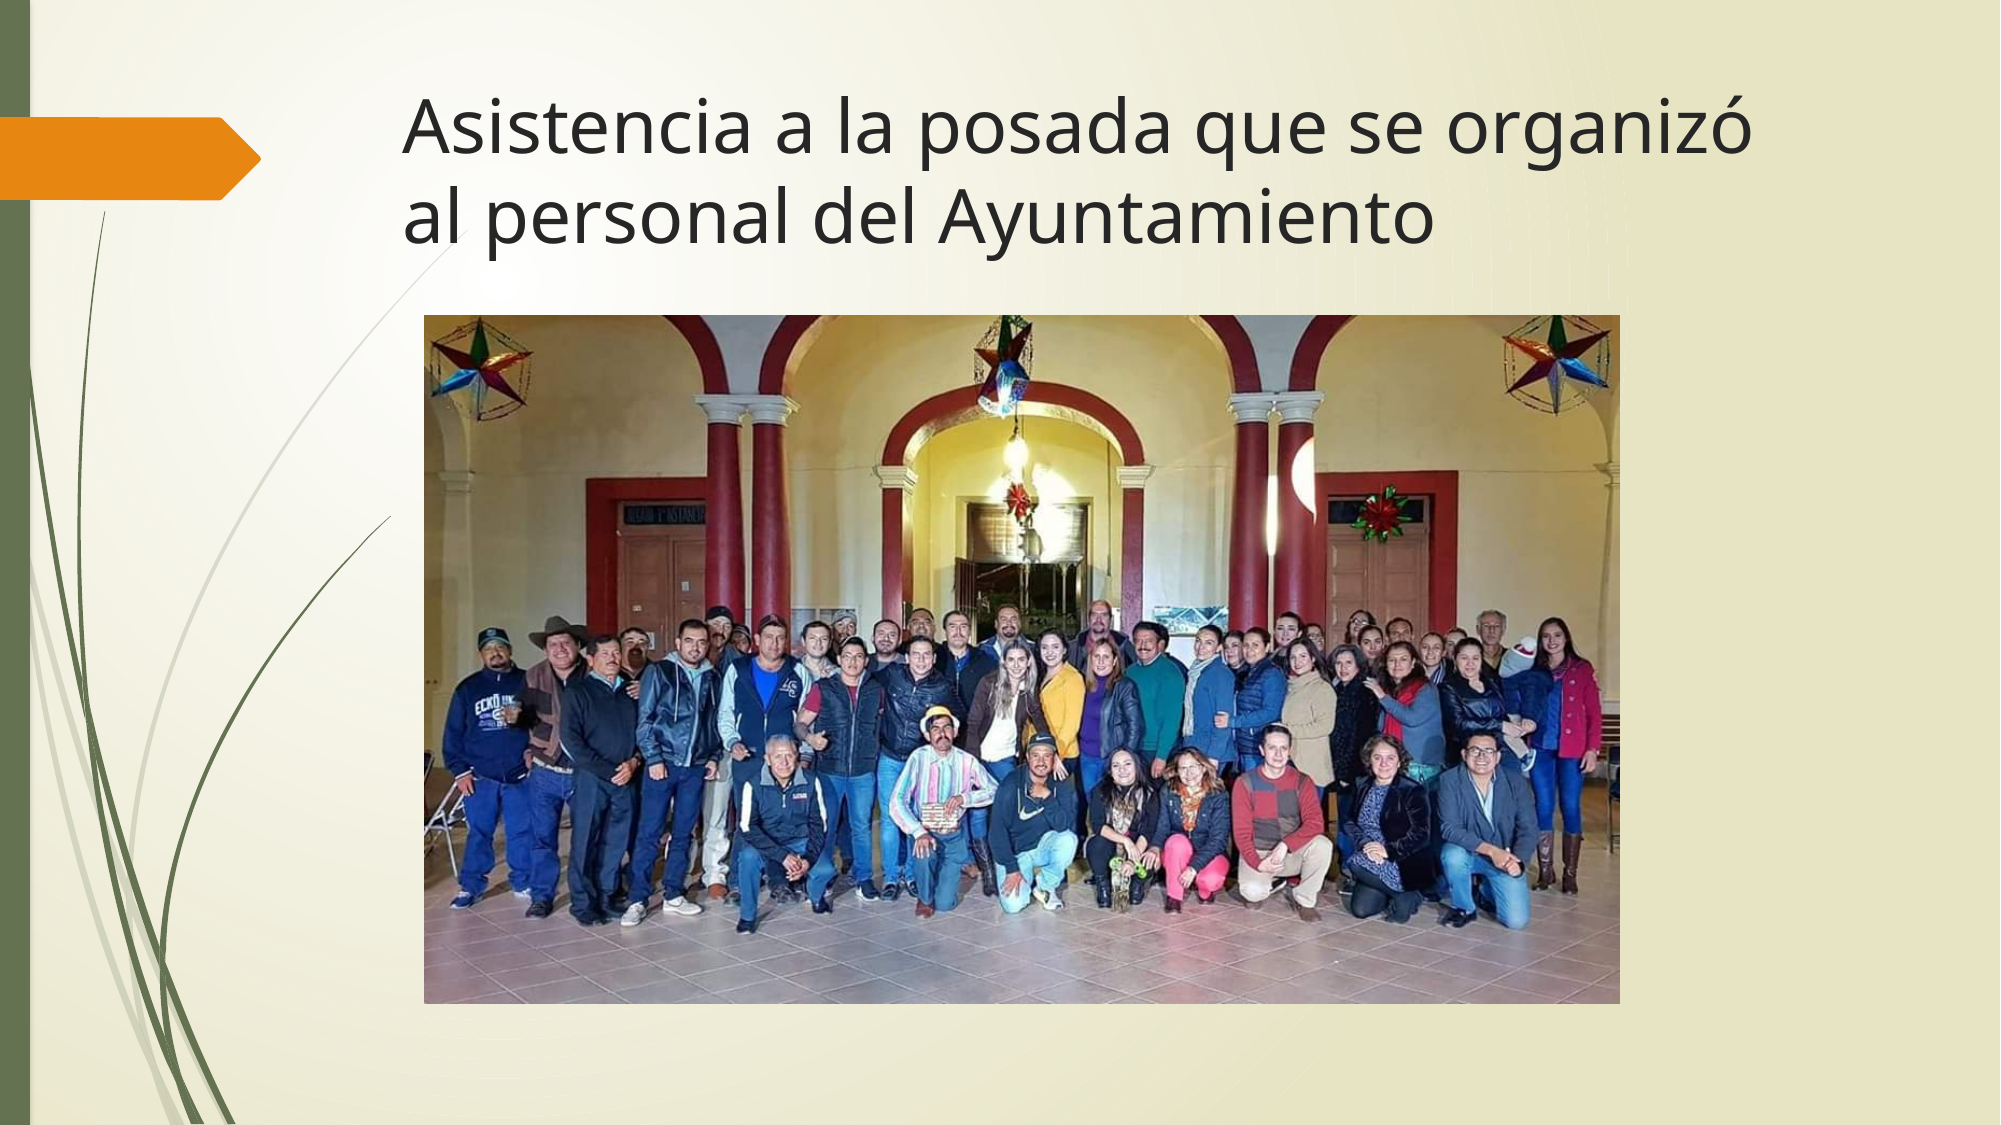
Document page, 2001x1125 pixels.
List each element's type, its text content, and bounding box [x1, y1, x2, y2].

picture [424, 315, 1620, 1005]
title Asistencia a la posada que se organizó al personal del Ayuntamiento [387, 71, 1850, 282]
